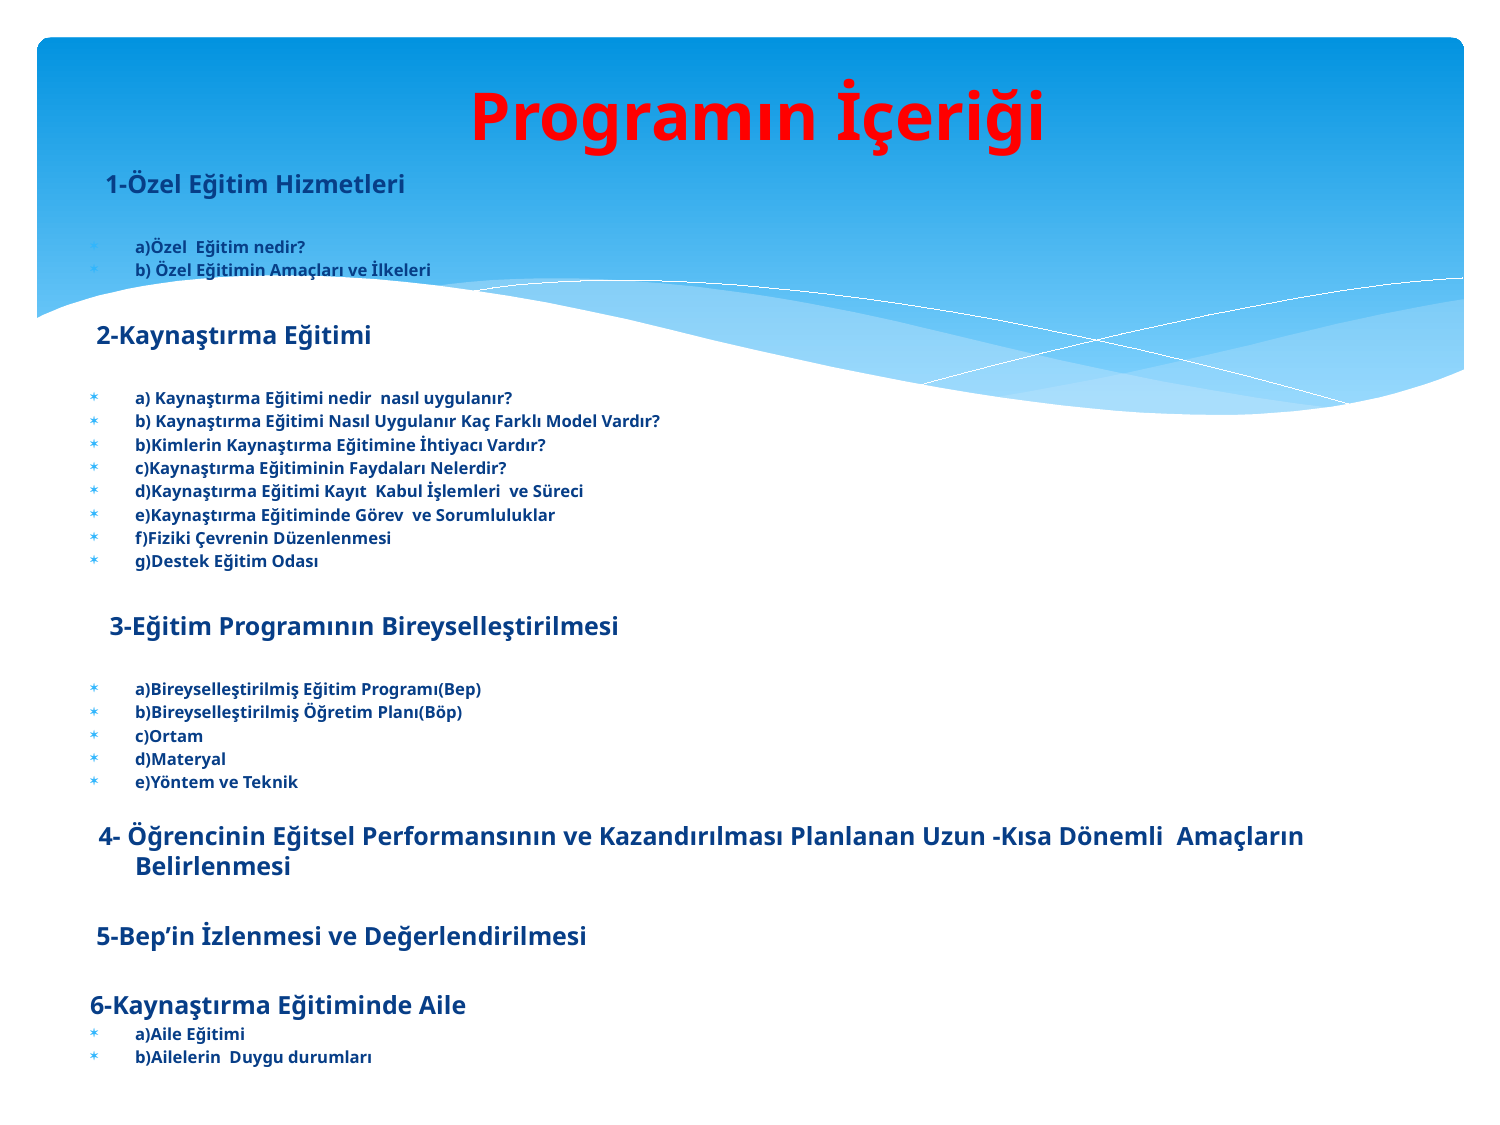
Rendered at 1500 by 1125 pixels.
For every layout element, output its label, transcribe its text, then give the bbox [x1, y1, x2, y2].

list 1-Özel Eğitim Hizmetleri a)Özel Eğitim nedir? b) Özel Eğitimin Amaçları ve İlkeleri 2-Kaynaştırma Eğitimi a) Kaynaştırma Eğitimi nedir nasıl uygulanır? b) Kaynaştırma Eğitimi Nasıl Uygulanır Kaç Farklı Model Vardır? b)Kimlerin Kaynaştırma Eğitimine İhtiyacı Vardır? c)Kaynaştırma Eğitiminin Faydaları Nelerdir? d)Kaynaştırma Eğitimi Kayıt Kabul İşlemleri ve Süreci e)Kaynaştırma Eğitiminde Görev ve Sorumluluklar f)Fiziki Çevrenin Düzenlenmesi g)Destek Eğitim Odası 3-Eğitim Programının Bireyselleştirilmesi a)Bireyselleştirilmiş Eğitim Programı(Bep) b)Bireyselleştirilmiş Öğretim Planı(Böp) c)Ortam d)Materyal e)Yöntem ve Teknik 4- Öğrencinin Eğitsel Performansının ve Kazandırılması Planlanan Uzun -Kısa Dönemli Amaçların Belirlenmesi 5-Bep’in İzlenmesi ve Değerlendirilmesi 6-Kaynaştırma Eğitiminde Aile a)Aile Eğitimi b)Ailelerin Duygu durumları [75, 161, 1425, 1079]
title Programın İçeriği [75, 66, 1425, 161]
